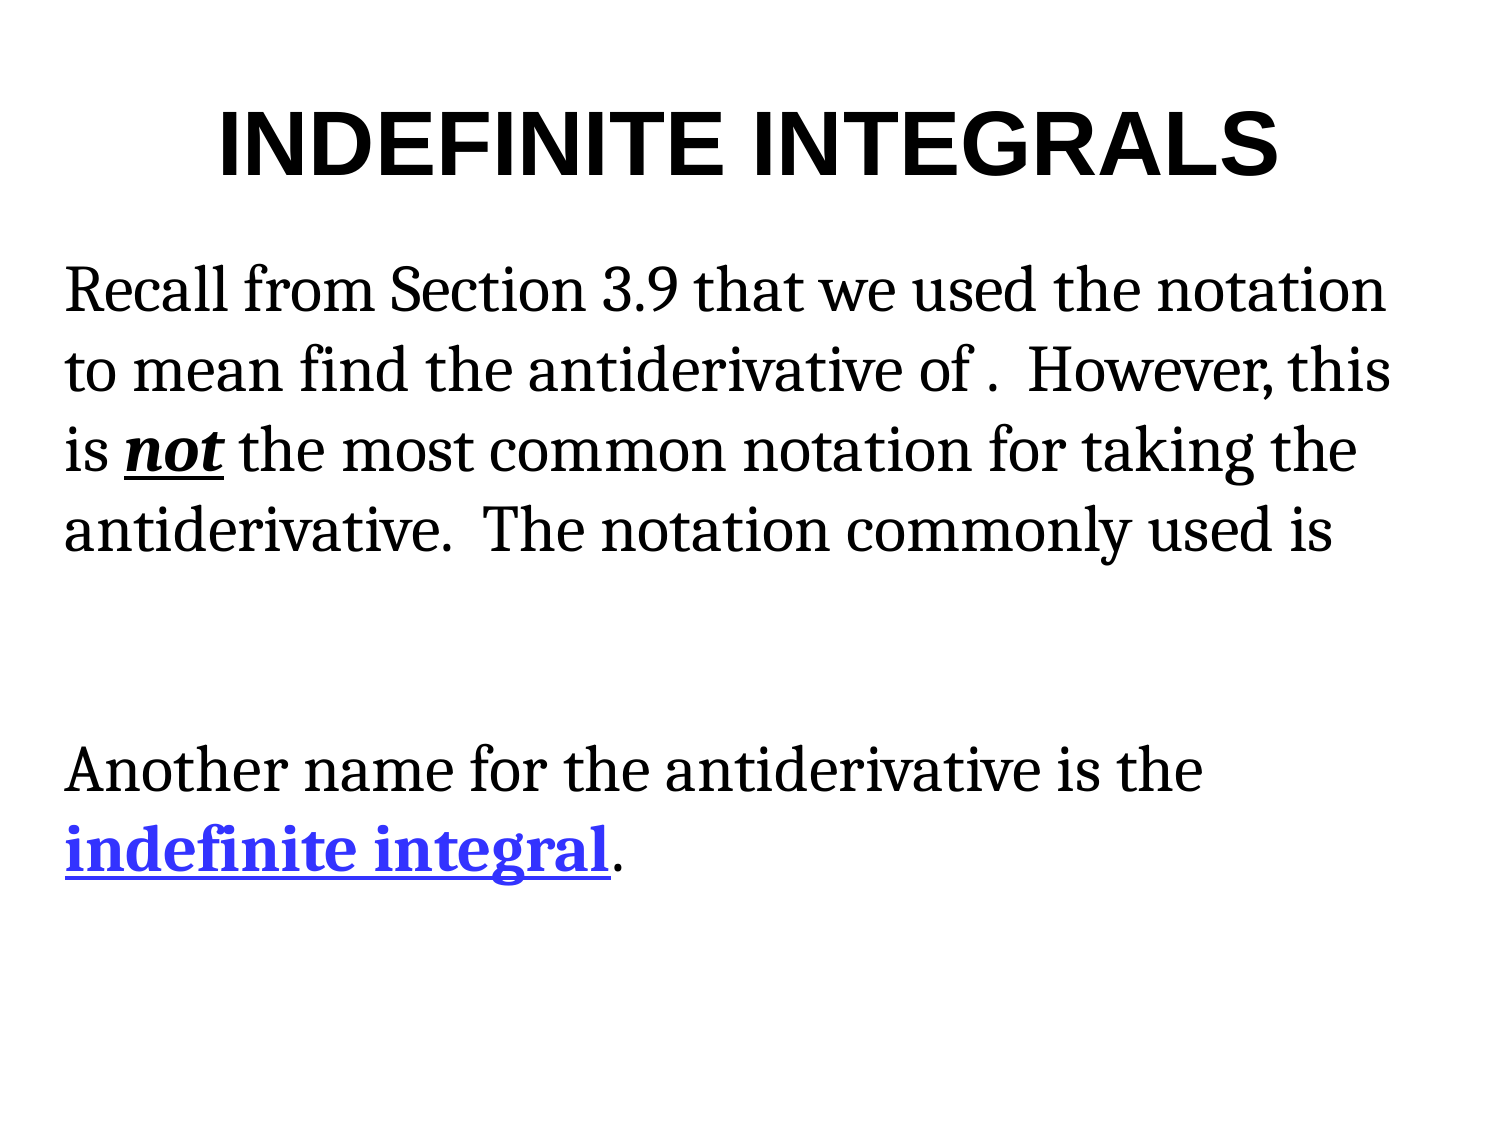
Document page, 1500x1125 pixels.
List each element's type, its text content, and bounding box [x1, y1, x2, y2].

title INDEFINITE INTEGRALS [75, 45, 1425, 233]
